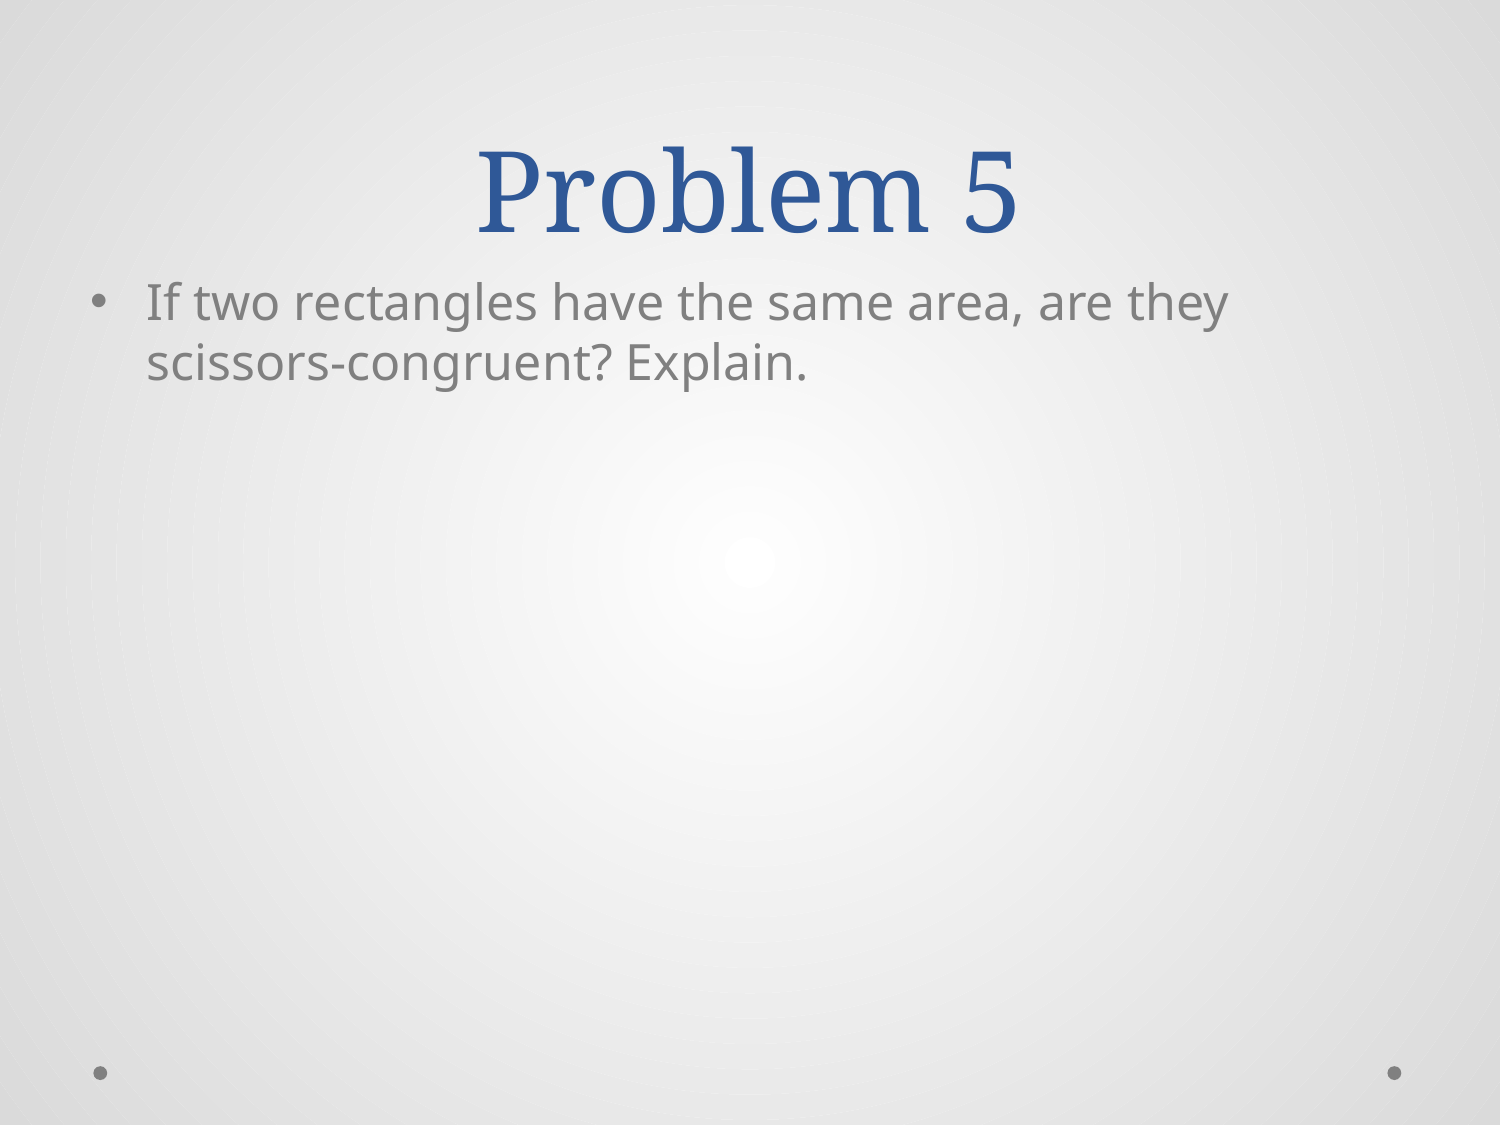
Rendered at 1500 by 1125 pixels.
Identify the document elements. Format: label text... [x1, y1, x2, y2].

list If two rectangles have the same area, are they scissors-congruent? Explain. [75, 262, 1425, 1005]
title Problem 5 [75, 0, 1425, 262]
